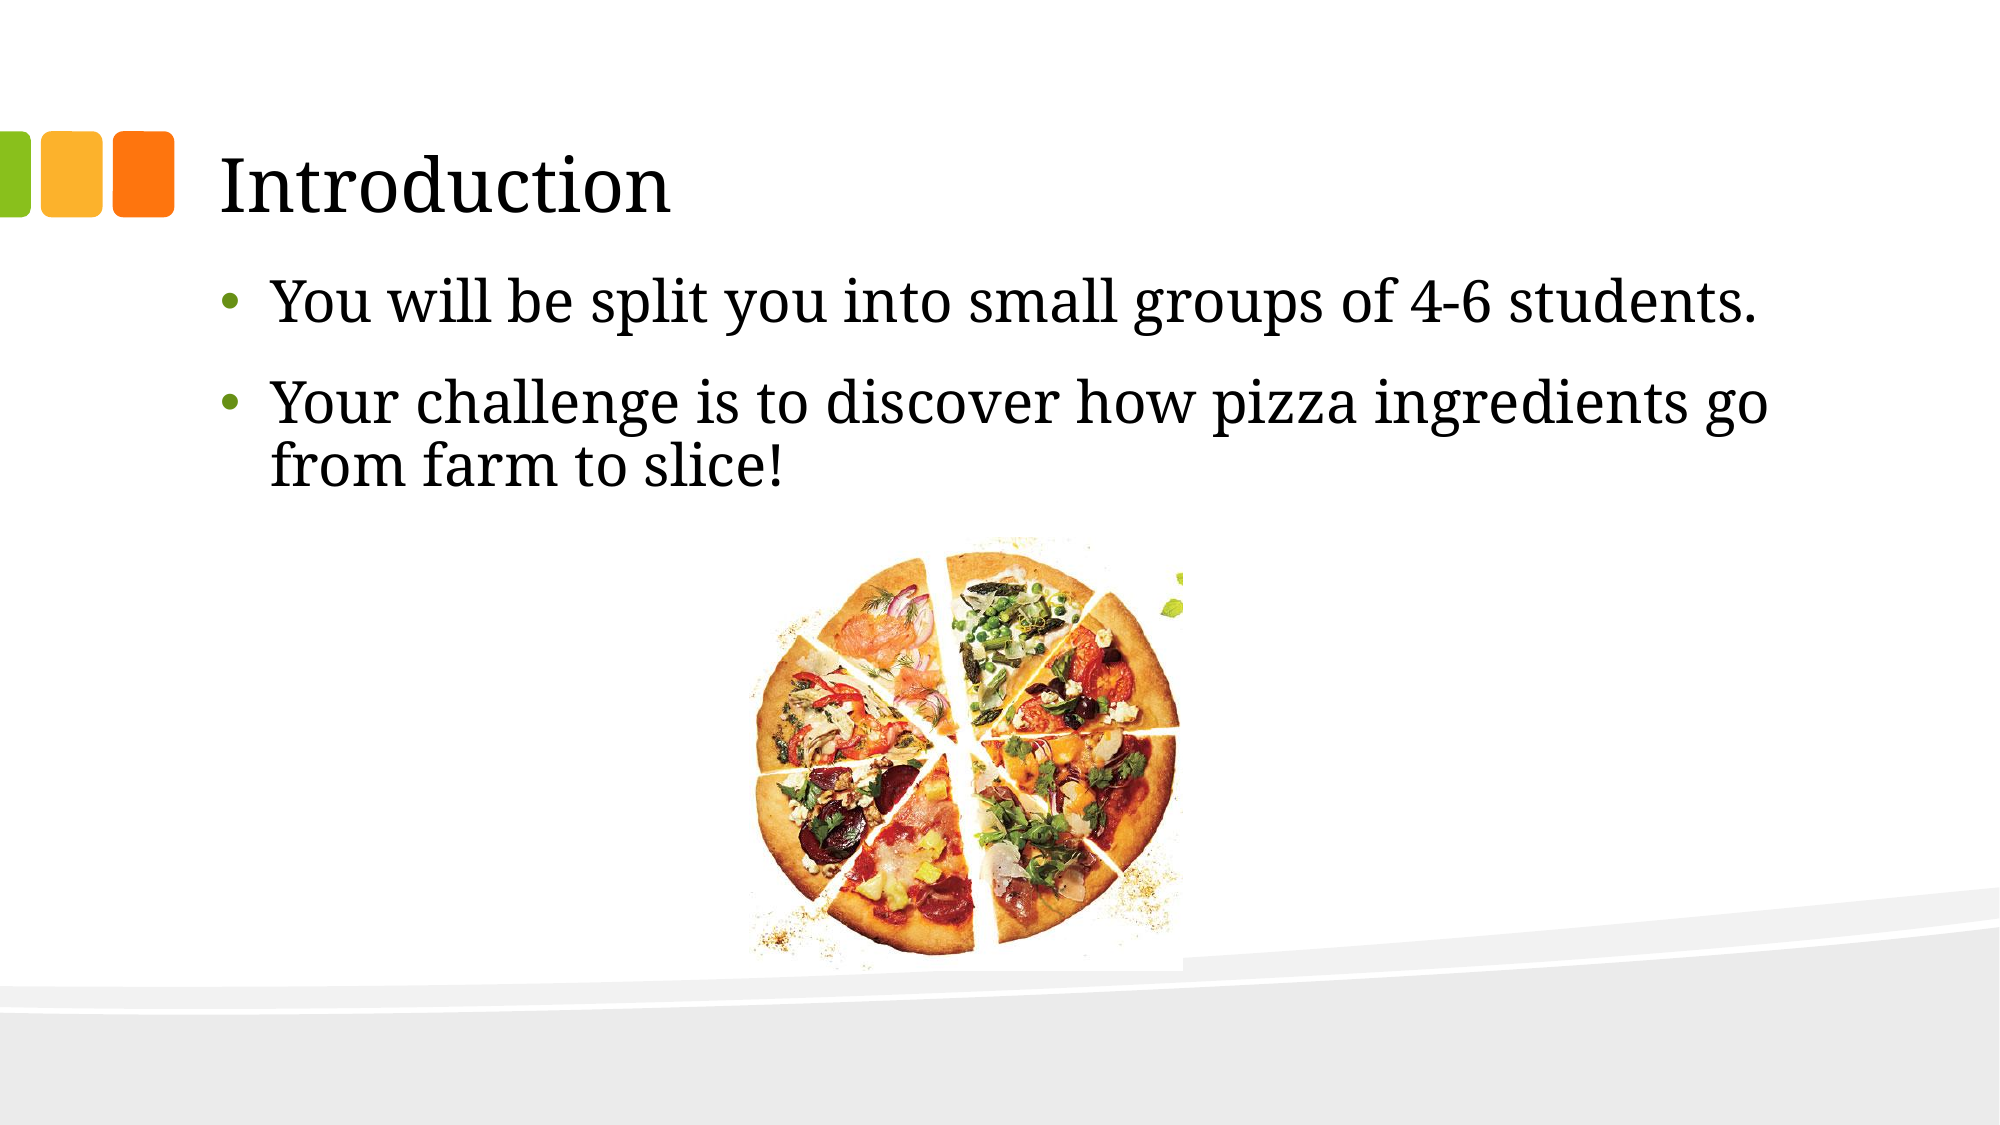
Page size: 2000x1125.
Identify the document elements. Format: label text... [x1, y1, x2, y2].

picture [749, 537, 1183, 971]
list You will be split you into small groups of 4-6 students. Your challenge is to discover how pizza ingredients go from farm to slice! [199, 262, 1800, 1013]
title Introduction [199, 24, 1800, 238]
